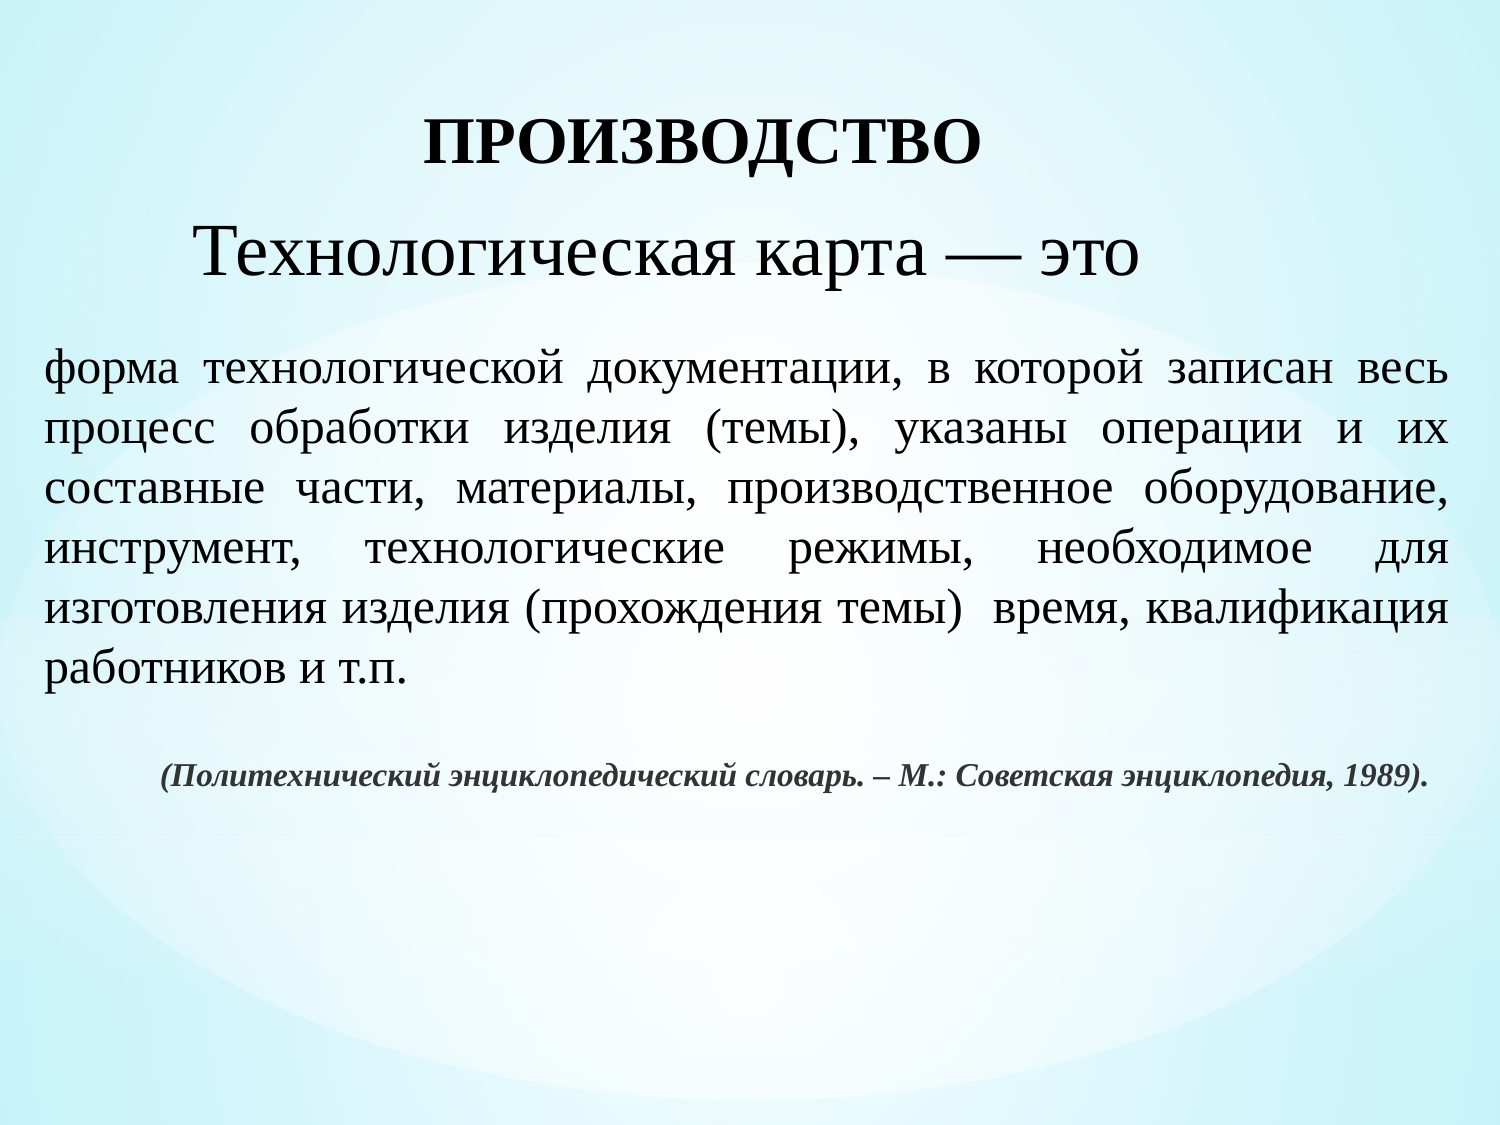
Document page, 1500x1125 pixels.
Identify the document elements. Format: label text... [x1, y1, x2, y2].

text_box Технологическая карта — это [178, 193, 1230, 298]
text_box форма технологической документации, в которой записан весь процесс обработки изделия (темы), указаны операции и их составные части, материалы, производственное оборудование, инструмент, технологические режимы, необходимое для изготовления изделия (прохождения темы) время, квалификация работников и т.п. (Политехнический энциклопедический словарь. – М.: Советская энциклопедия, 1989). [29, 326, 1465, 801]
text_box ПРОИЗВОДСТВО [408, 89, 999, 185]
